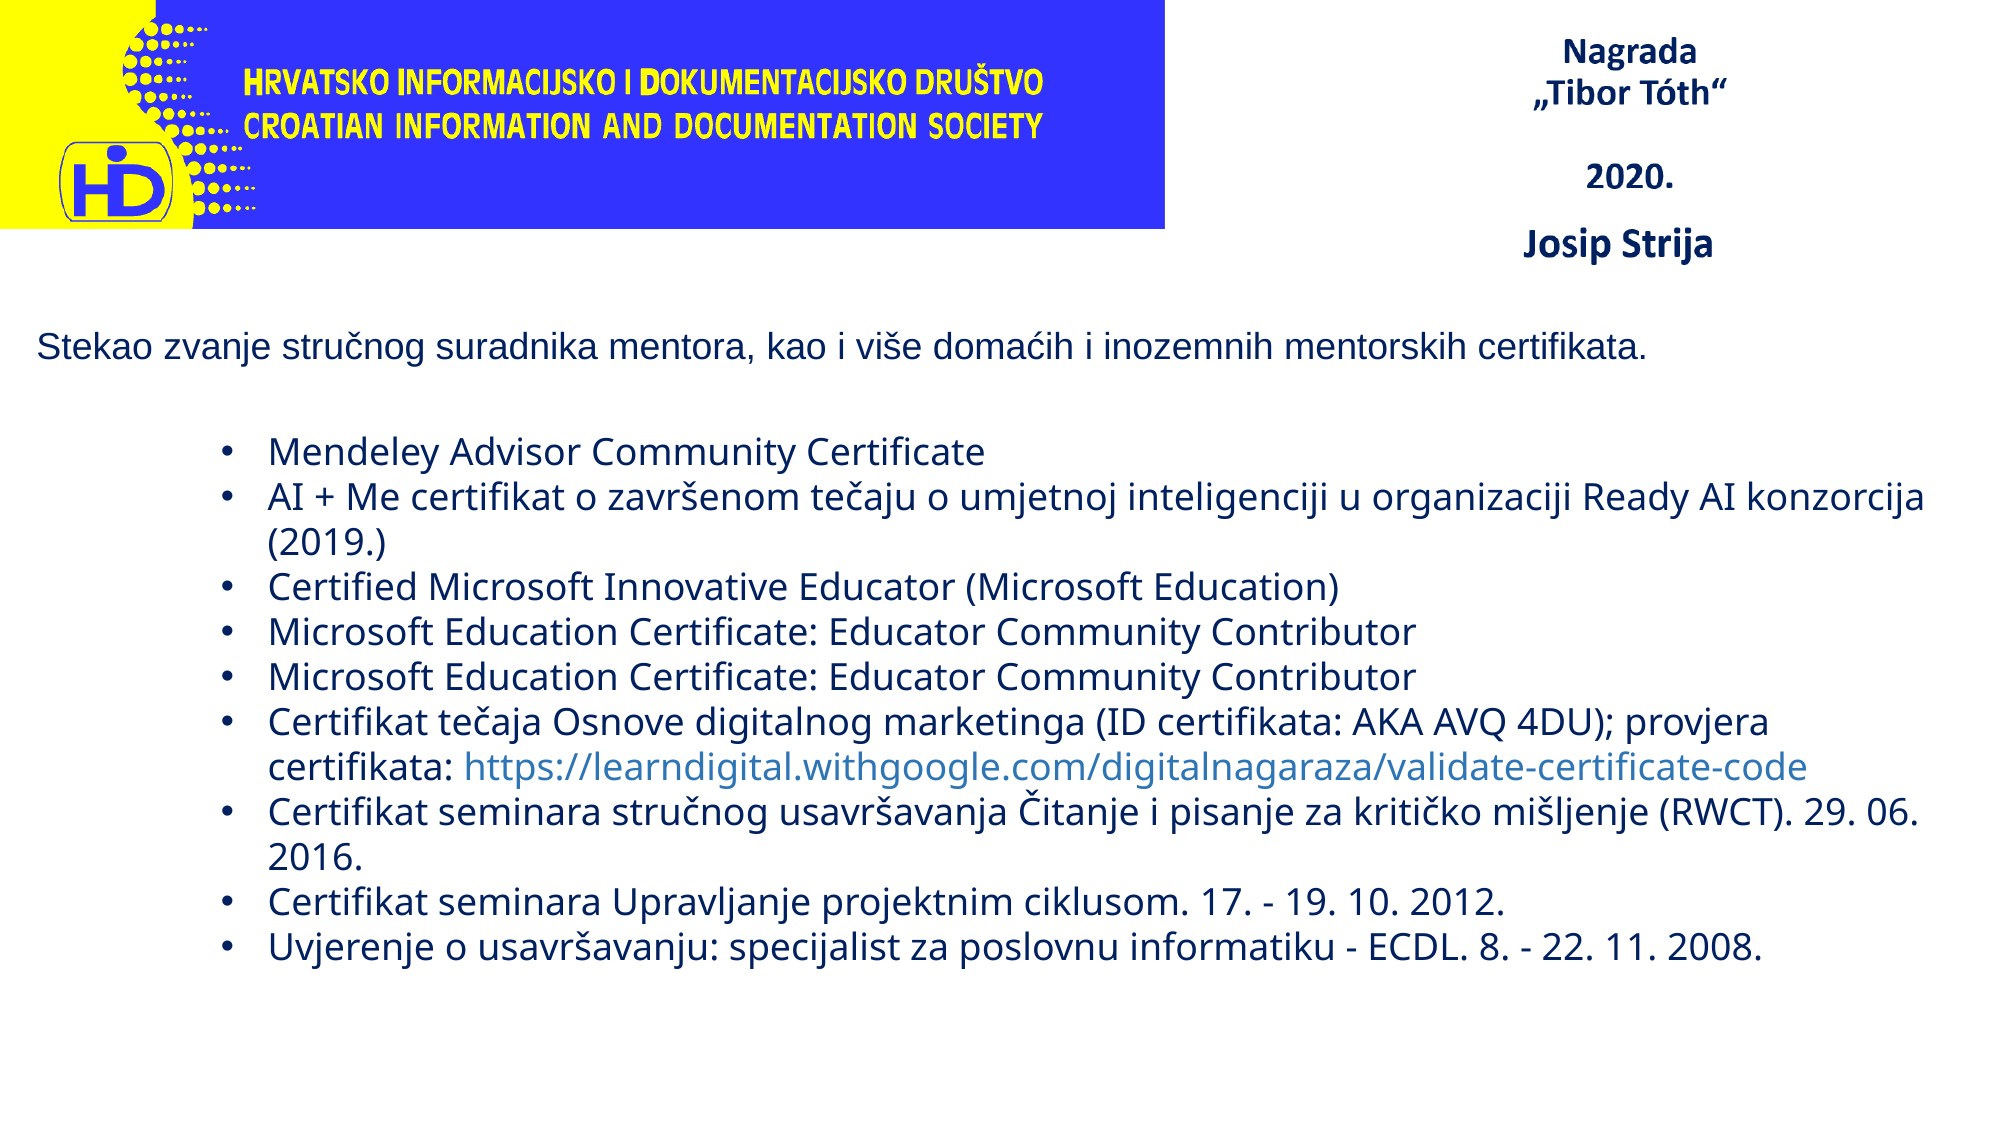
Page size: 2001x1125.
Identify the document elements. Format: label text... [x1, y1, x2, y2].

text_box Stekao zvanje stručnog suradnika mentora, kao i više domaćih i inozemnih mentorskih certifikata. [21, 314, 1694, 375]
picture [0, 0, 1165, 230]
picture [1518, 30, 1740, 268]
text_box Mendeley Advisor Community Certificate AI + Me certifikat o završenom tečaju o umjetnoj inteligenciji u organizaciji Ready AI konzorcija (2019.) Certified Microsoft Innovative Educator (Microsoft Education) Microsoft Education Certificate: Educator Community Contributor Microsoft Education Certificate: Educator Community Contributor Certifikat tečaja Osnove digitalnog marketinga (ID certifikata: AKA AVQ 4DU); provjera certifikata: https://learndigital.withgoogle.com/digitalnagaraza/validate-certificate-code Certifikat seminara stručnog usavršavanja Čitanje i pisanje za kritičko mišljenje (RWCT). 29. 06. 2016. Certifikat seminara Upravljanje projektnim ciklusom. 17. - 19. 10. 2012. Uvjerenje o usavršavanju: specijalist za poslovnu informatiku - ECDL. 8. - 22. 11. 2008. [206, 420, 1969, 976]
